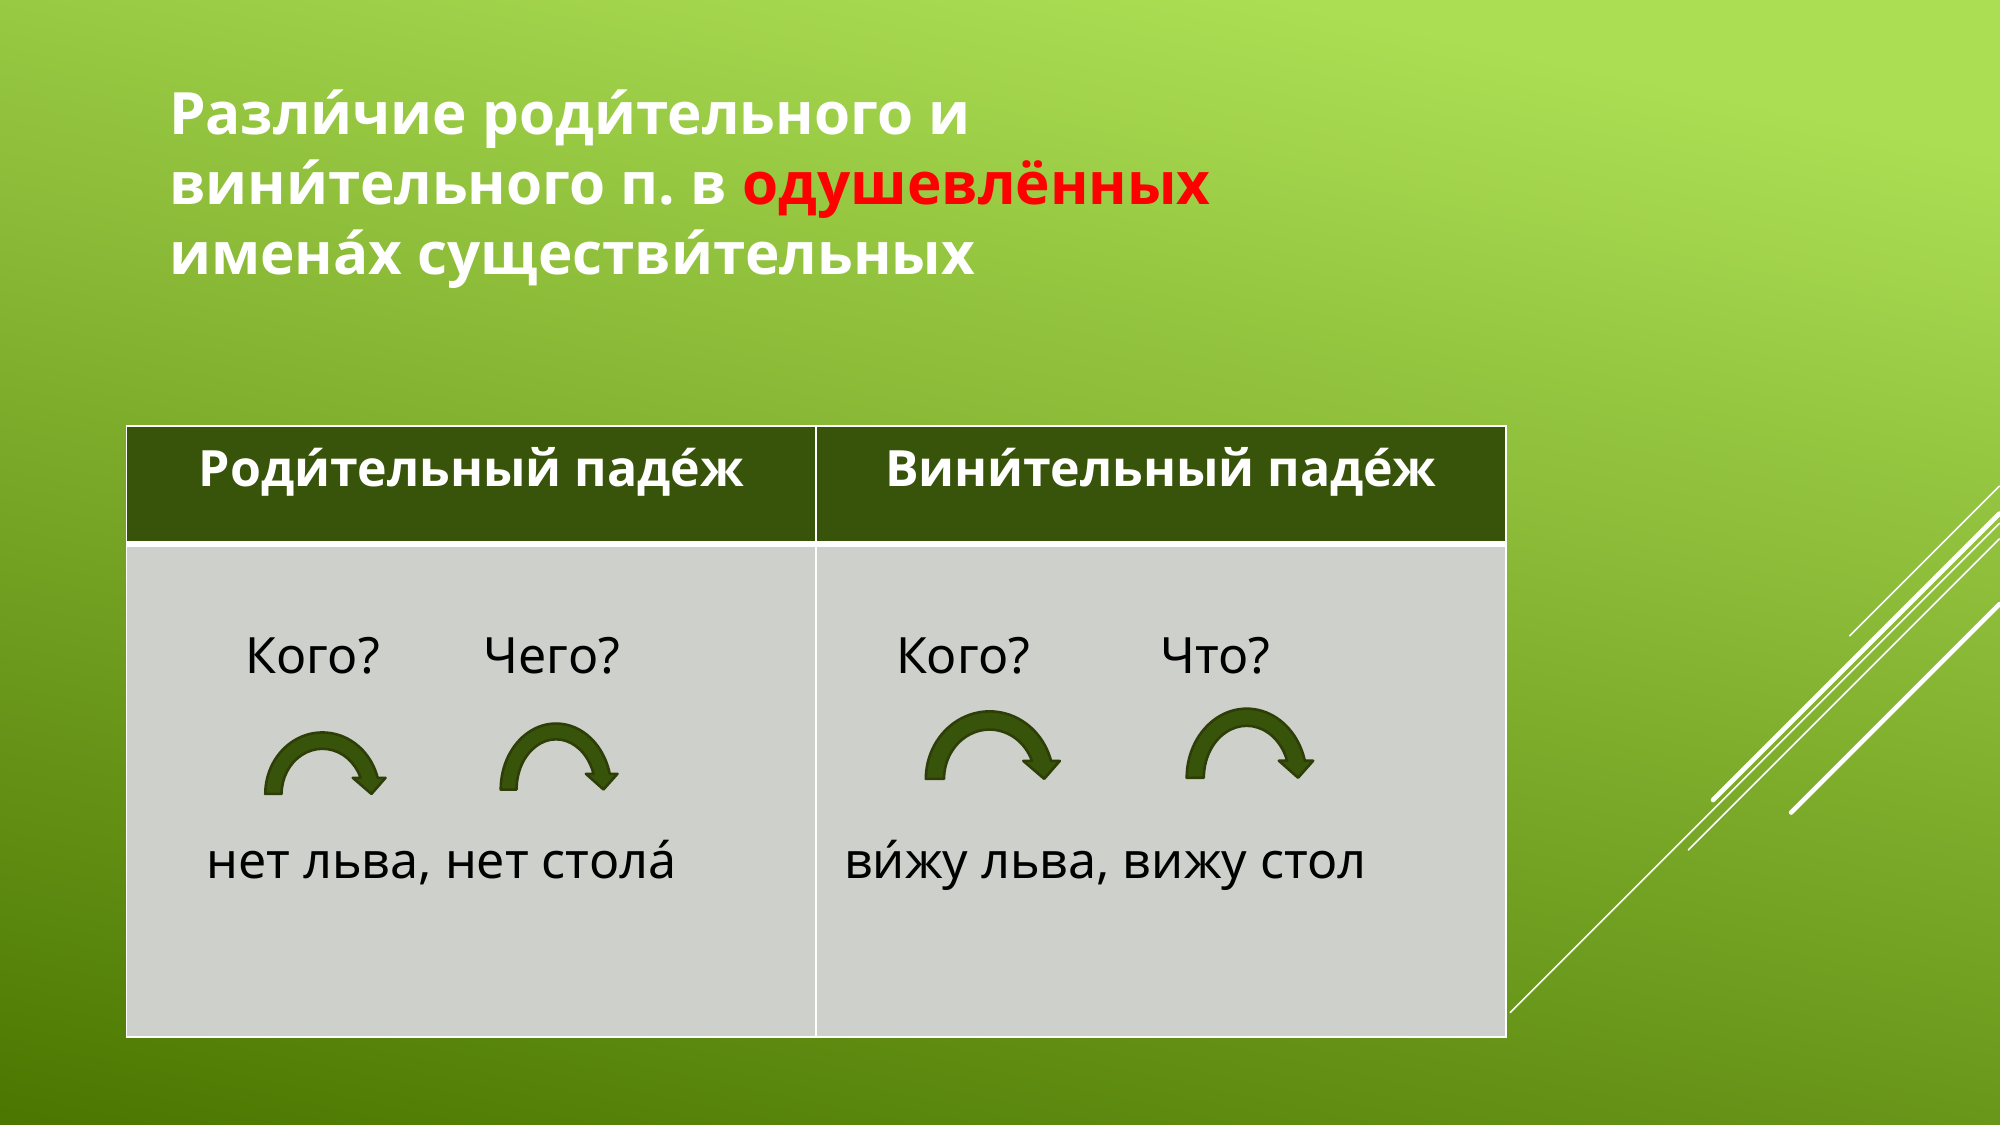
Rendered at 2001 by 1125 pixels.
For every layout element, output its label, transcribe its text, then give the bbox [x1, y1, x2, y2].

text_box [924, 710, 1061, 781]
table_header Роди́тельный паде́ж [127, 427, 815, 541]
text_box [499, 722, 619, 791]
text_box [263, 731, 387, 796]
table_cell Кого? Что? ви́жу льва, вижу стол [817, 547, 1505, 1036]
text_box Разли́чие роди́тельного и вини́тельного п. в одушевлённых имена́х существи́тельных [154, 68, 1370, 294]
table_cell Кого? Чего? нет льва, нет стола́ [127, 547, 815, 1036]
text_box [1185, 707, 1315, 780]
table_header Вини́тельный паде́ж [817, 427, 1505, 541]
